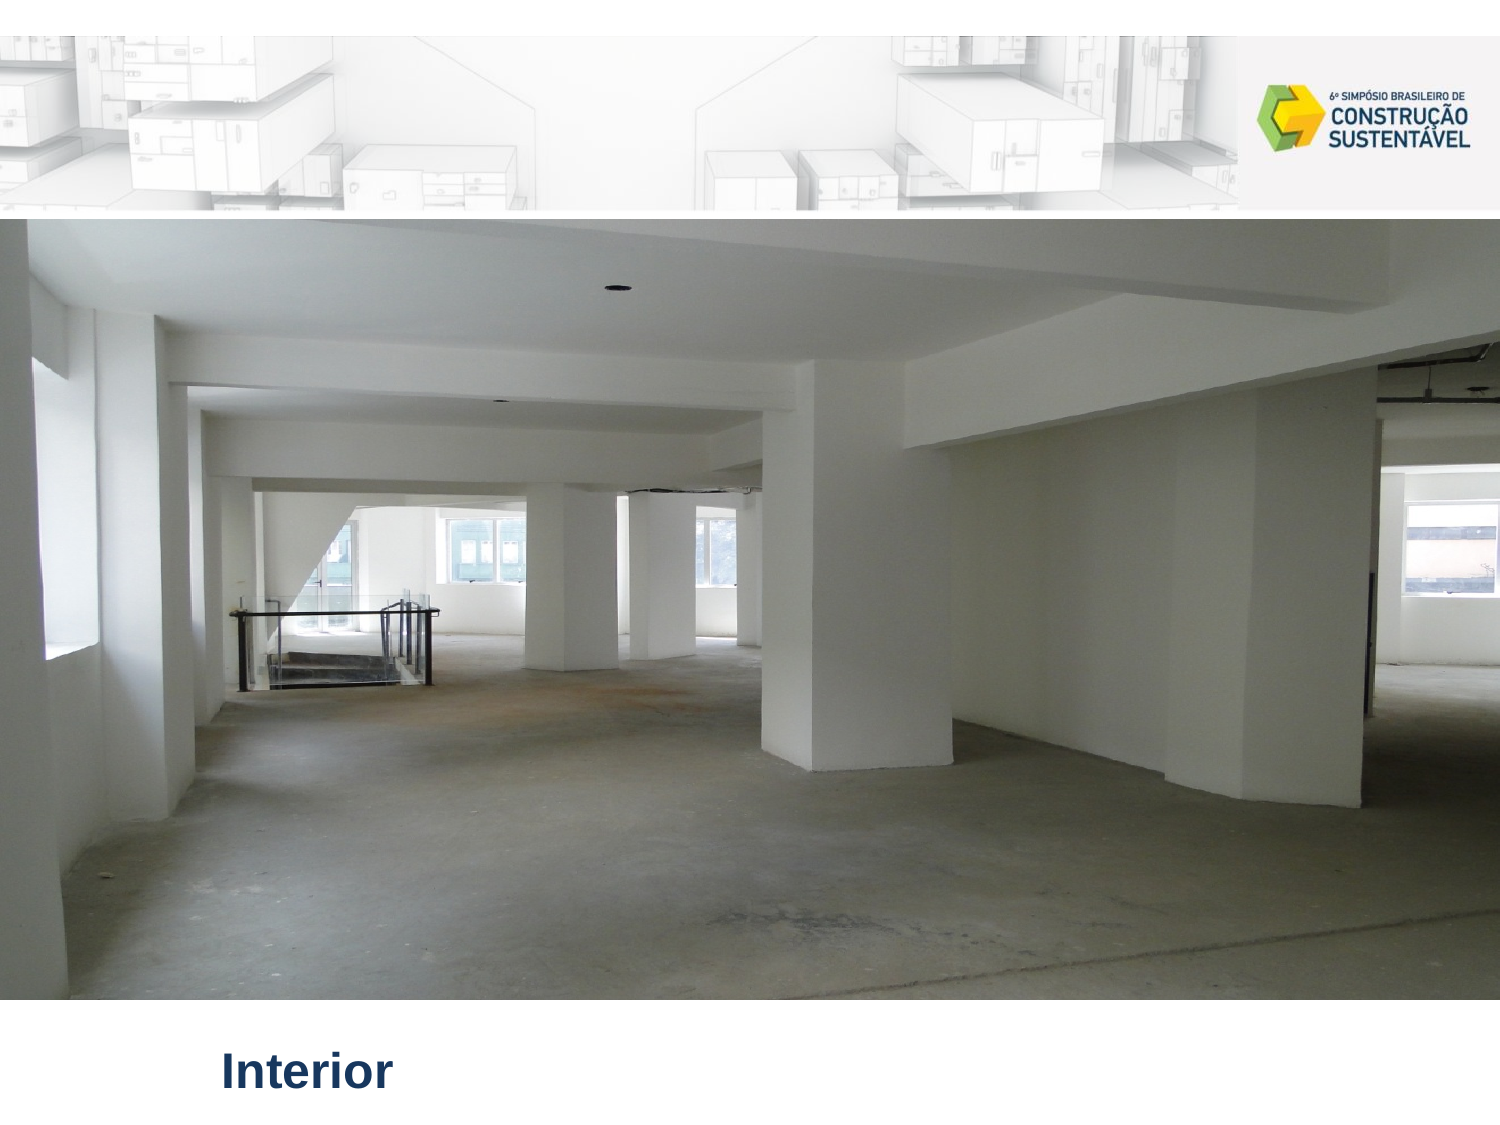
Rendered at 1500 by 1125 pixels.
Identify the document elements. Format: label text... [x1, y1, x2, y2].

picture [1238, 36, 1500, 217]
title Interior [206, 1012, 1282, 1106]
picture [0, 219, 1500, 1000]
